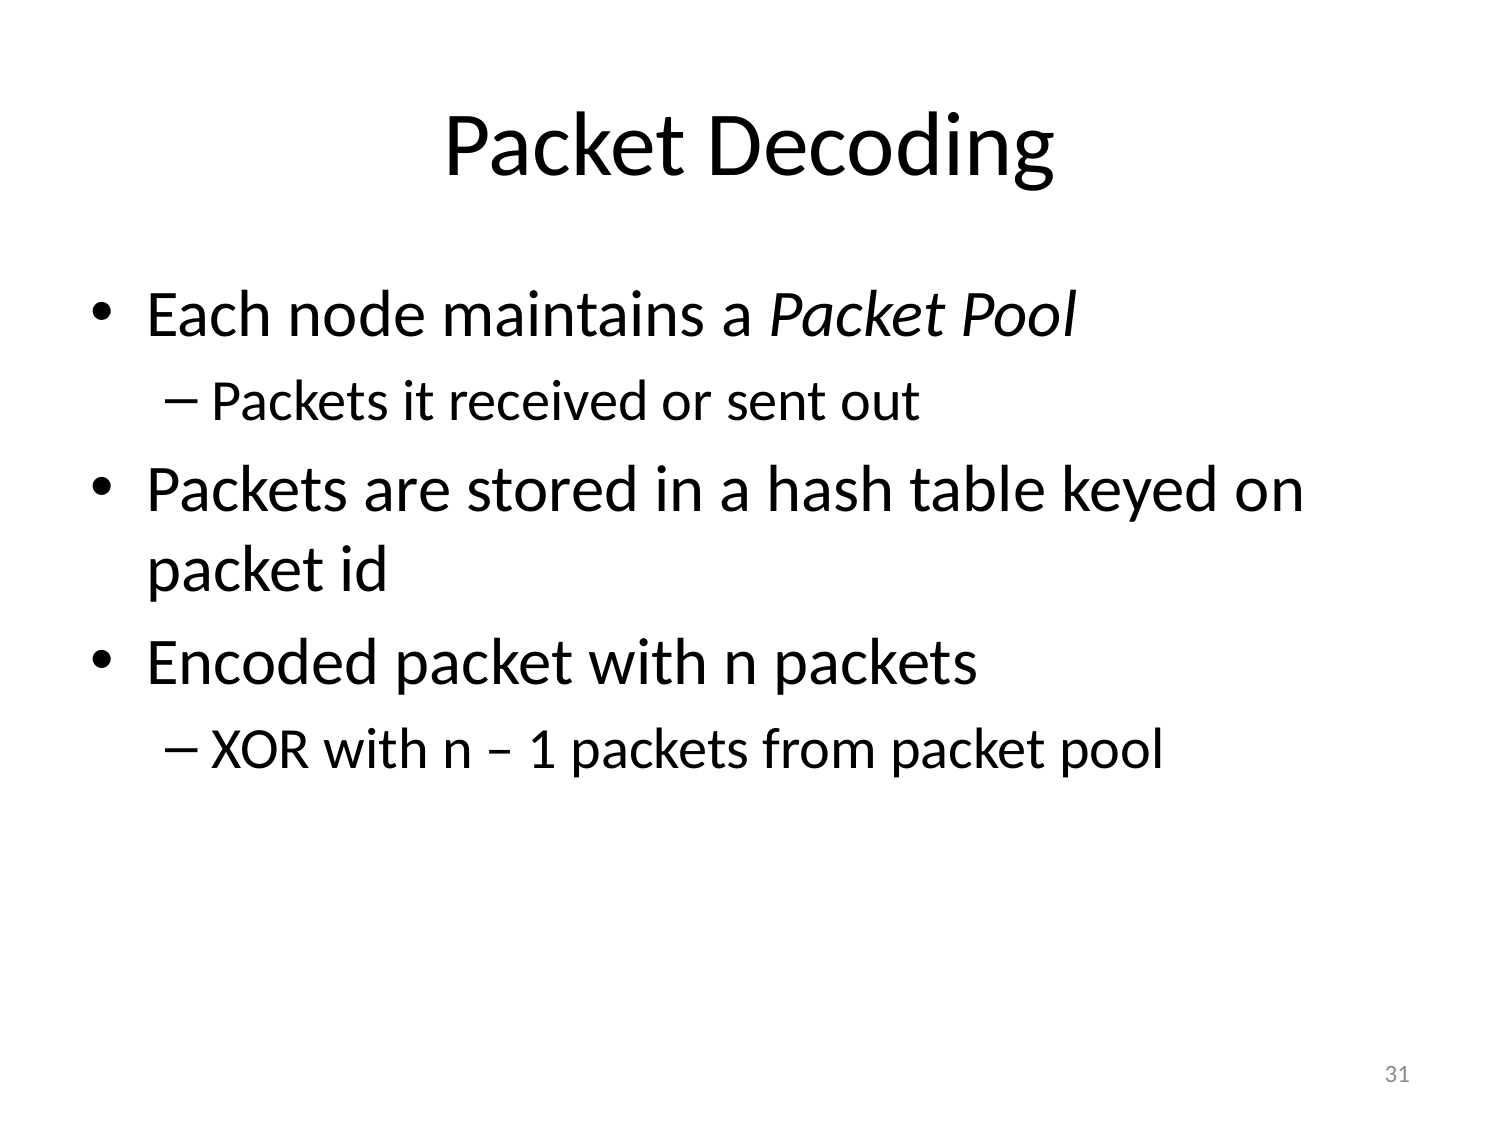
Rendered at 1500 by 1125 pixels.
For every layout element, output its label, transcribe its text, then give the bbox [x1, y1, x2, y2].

list Each node maintains a Packet Pool Packets it received or sent out Packets are stored in a hash table keyed on packet id Encoded packet with n packets XOR with n – 1 packets from packet pool [75, 262, 1425, 1005]
title Packet Decoding [75, 45, 1425, 233]
slide_number 31 [1074, 1042, 1425, 1103]
